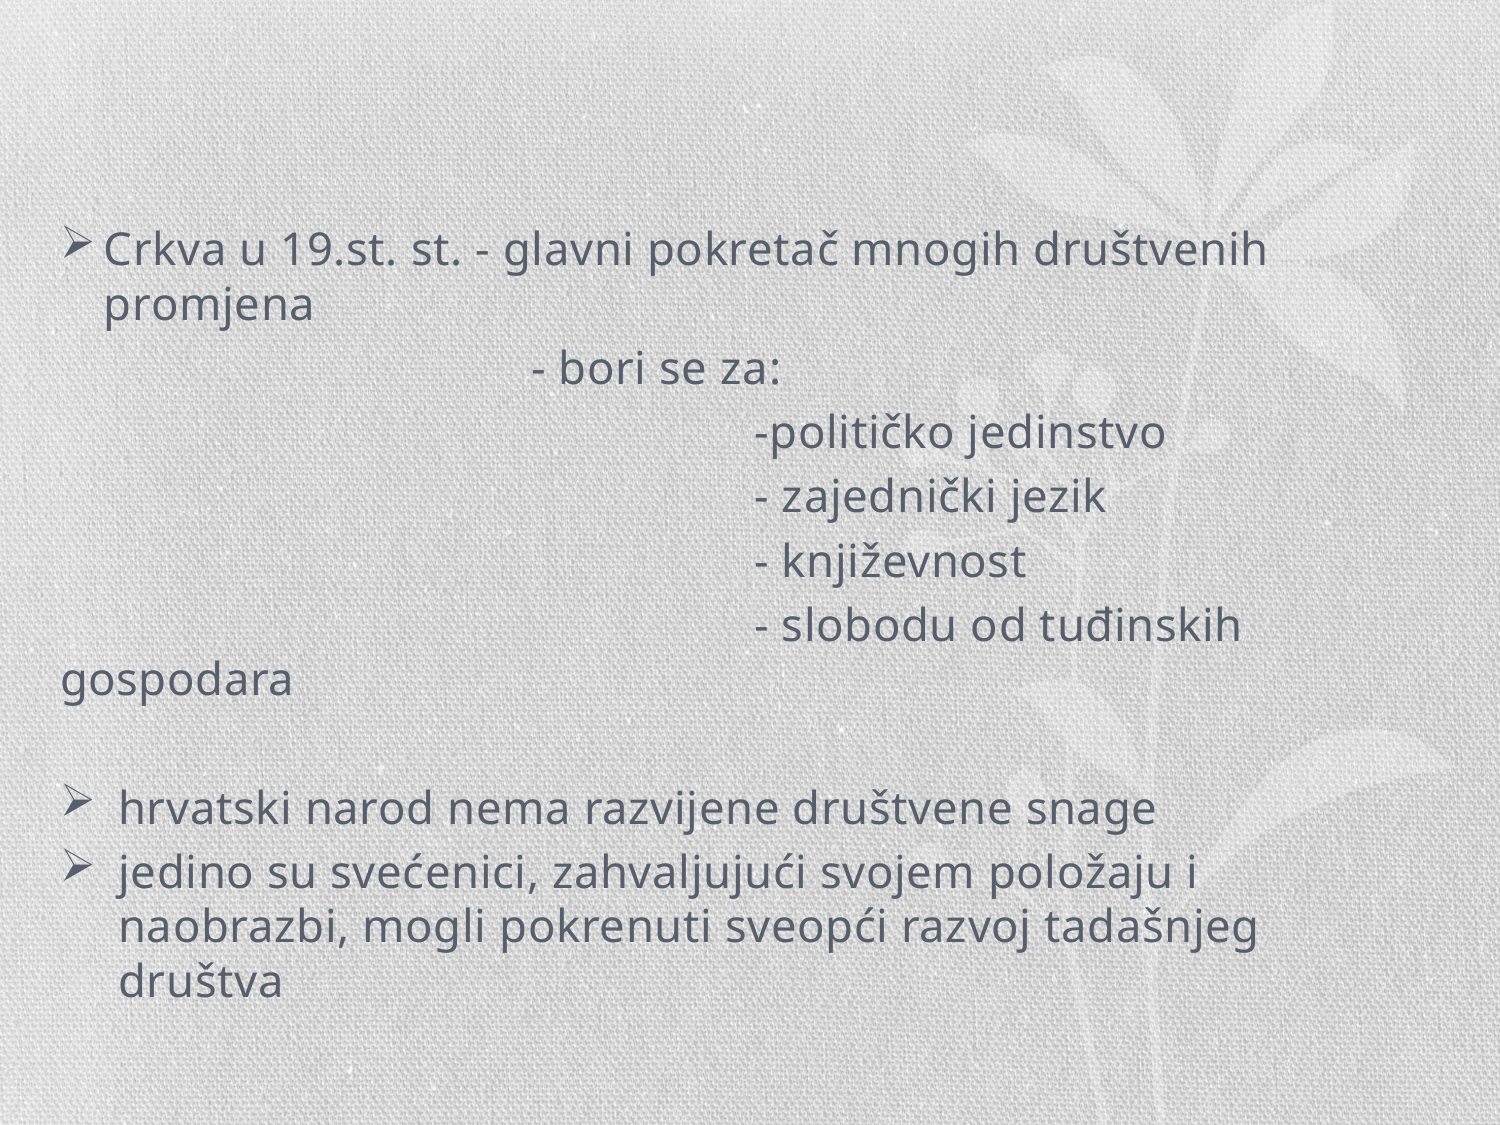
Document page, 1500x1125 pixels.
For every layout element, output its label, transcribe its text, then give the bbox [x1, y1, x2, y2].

list Crkva u 19.st. st. - glavni pokretač mnogih društvenih promjena - bori se za: -političko jedinstvo - zajednički jezik - književnost - slobodu od tuđinskih gospodara hrvatski narod nema razvijene društvene snage jedino su svećenici, zahvaljujući svojem položaju i naobrazbi, mogli pokrenuti sveopći razvoj tadašnjeg društva [45, 213, 1455, 1023]
